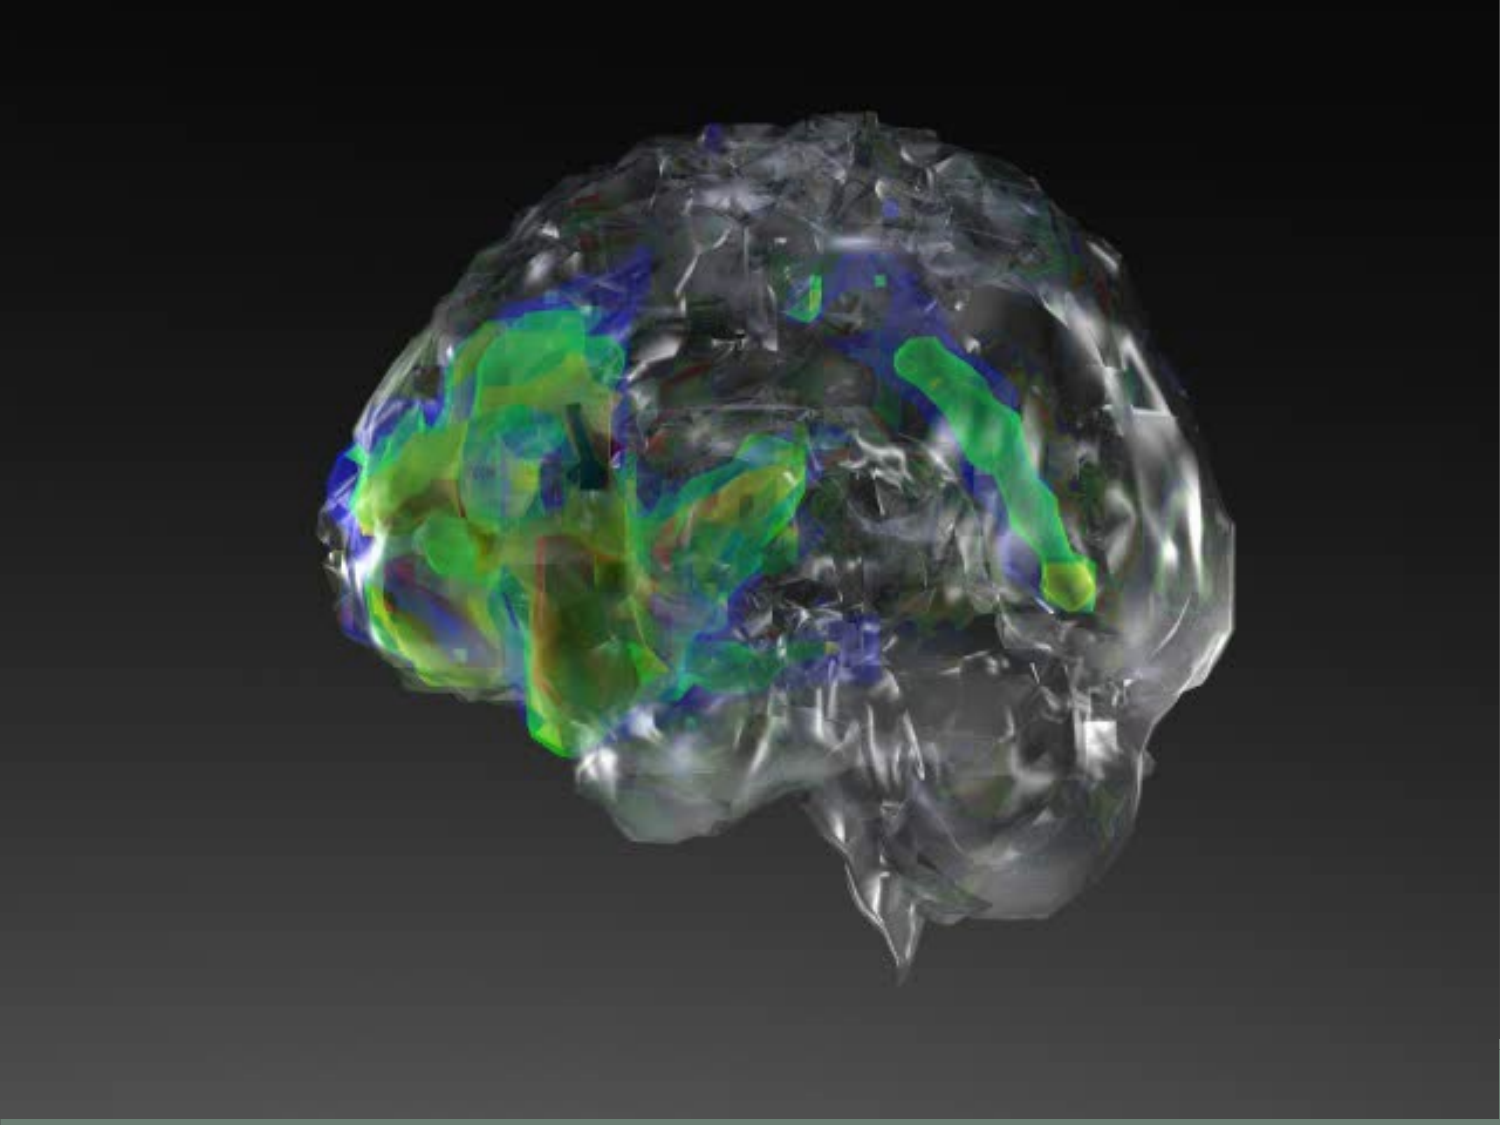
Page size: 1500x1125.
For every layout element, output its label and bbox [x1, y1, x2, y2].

text_box [0, 0, 1500, 1120]
